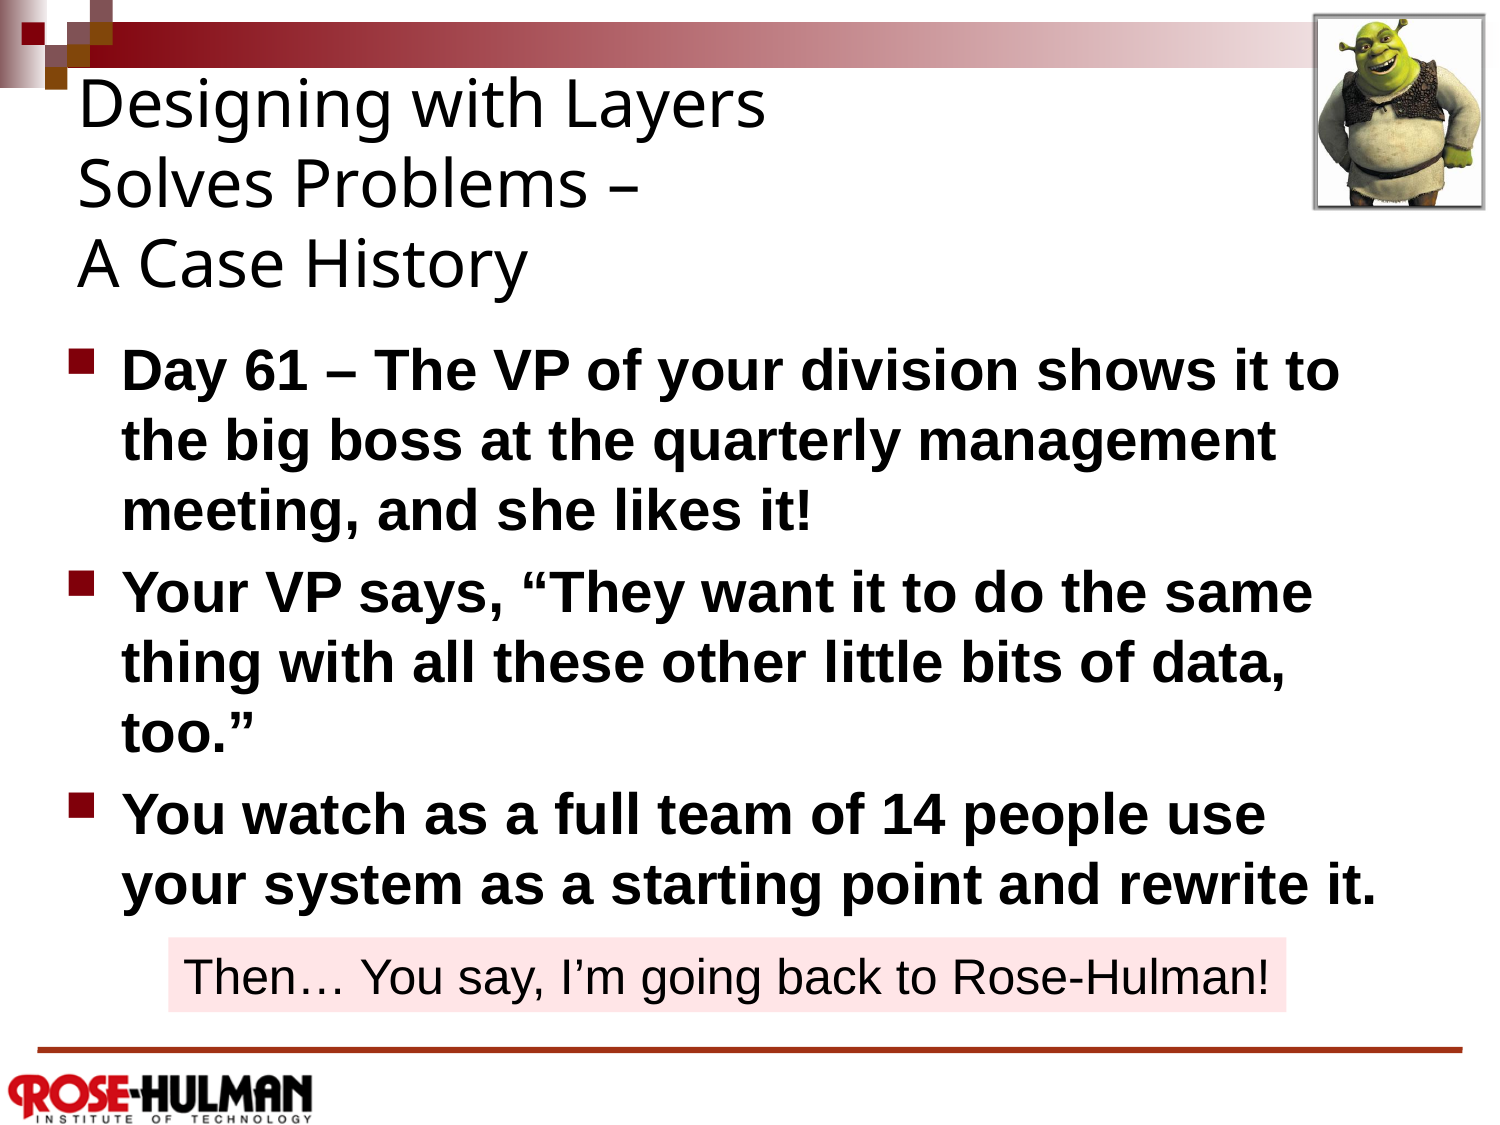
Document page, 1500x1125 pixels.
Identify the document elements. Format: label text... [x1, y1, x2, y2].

list Day 61 – The VP of your division shows it to the big boss at the quarterly management meeting, and she likes it! Your VP says, “They want it to do the same thing with all these other little bits of data, too.” You watch as a full team of 14 people use your system as a starting point and rewrite it. [49, 324, 1400, 1038]
text_box Then… You say, I’m going back to Rose-Hulman! [168, 937, 1287, 1013]
picture [0, 1071, 325, 1125]
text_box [1310, 12, 1488, 213]
title Designing with Layers Solves Problems – A Case History [62, 137, 1500, 226]
